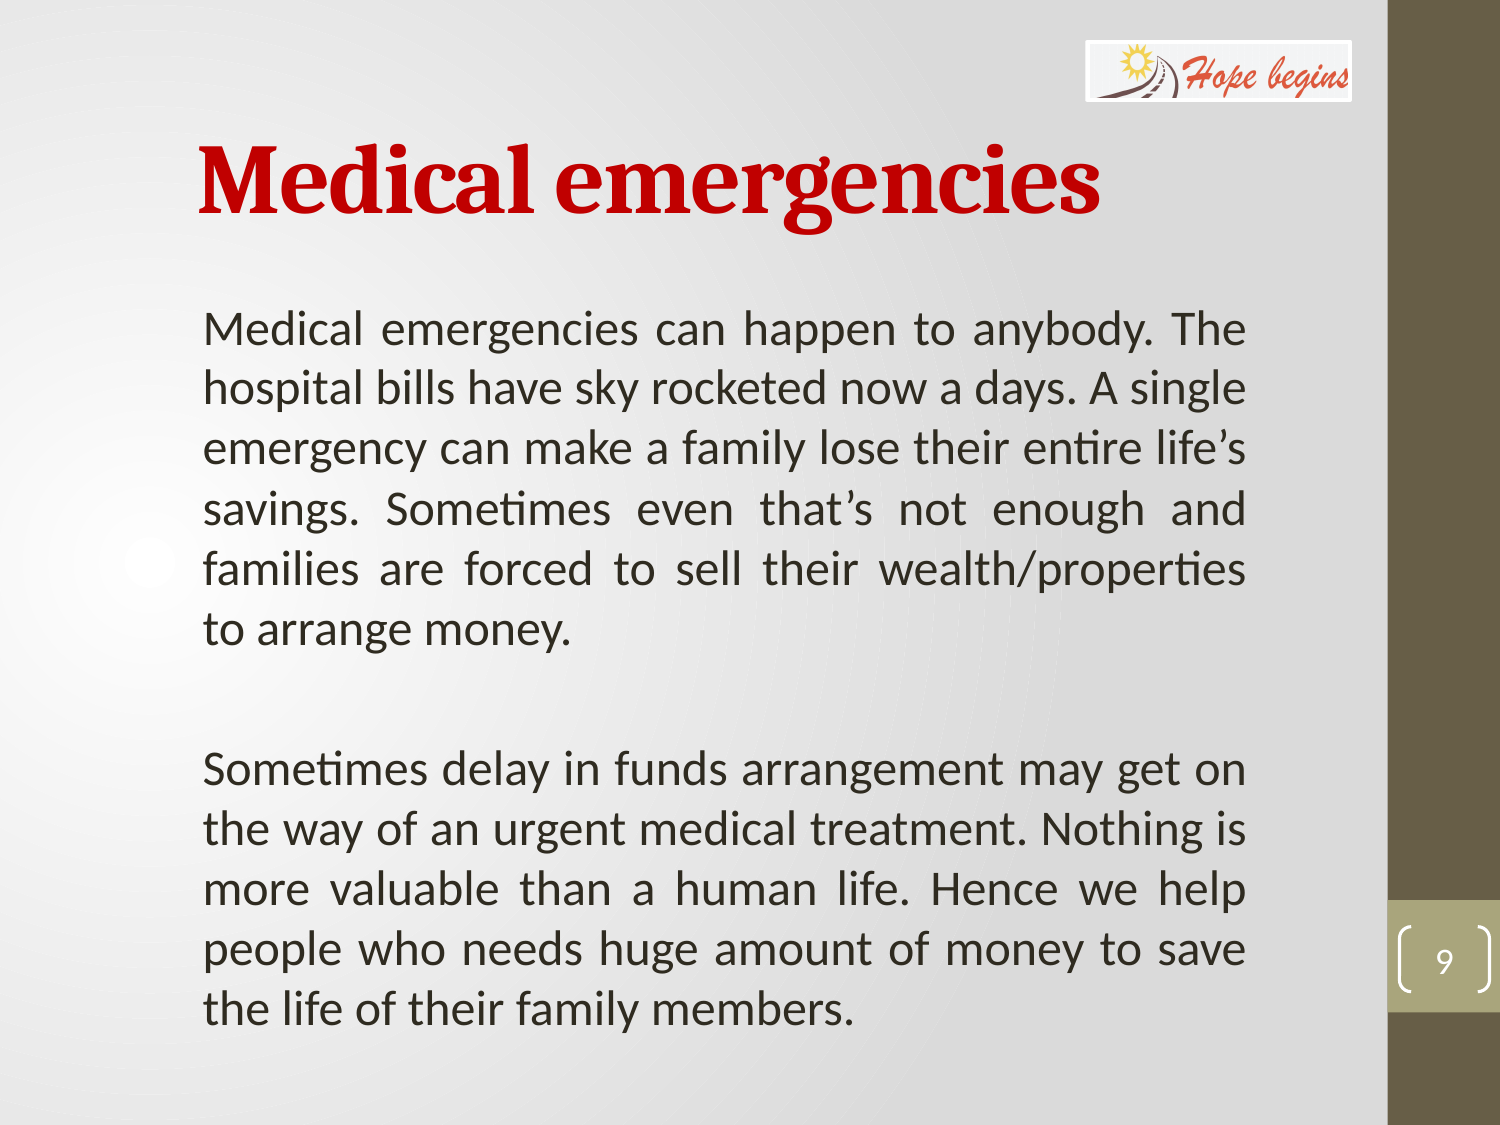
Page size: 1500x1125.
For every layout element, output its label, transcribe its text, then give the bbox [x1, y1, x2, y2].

subtitle Medical emergencies can happen to anybody. The hospital bills have sky rocketed now a days. A single emergency can make a family lose their entire life’s savings. Sometimes even that’s not enough and families are forced to sell their wealth/properties to arrange money. Sometimes delay in funds arrangement may get on the way of an urgent medical treatment. Nothing is more valuable than a human life. Hence we help people who needs huge amount of money to save the life of their family members. [187, 287, 1263, 575]
slide_number 9 [1397, 925, 1492, 994]
title Medical emergencies [99, 0, 1375, 242]
